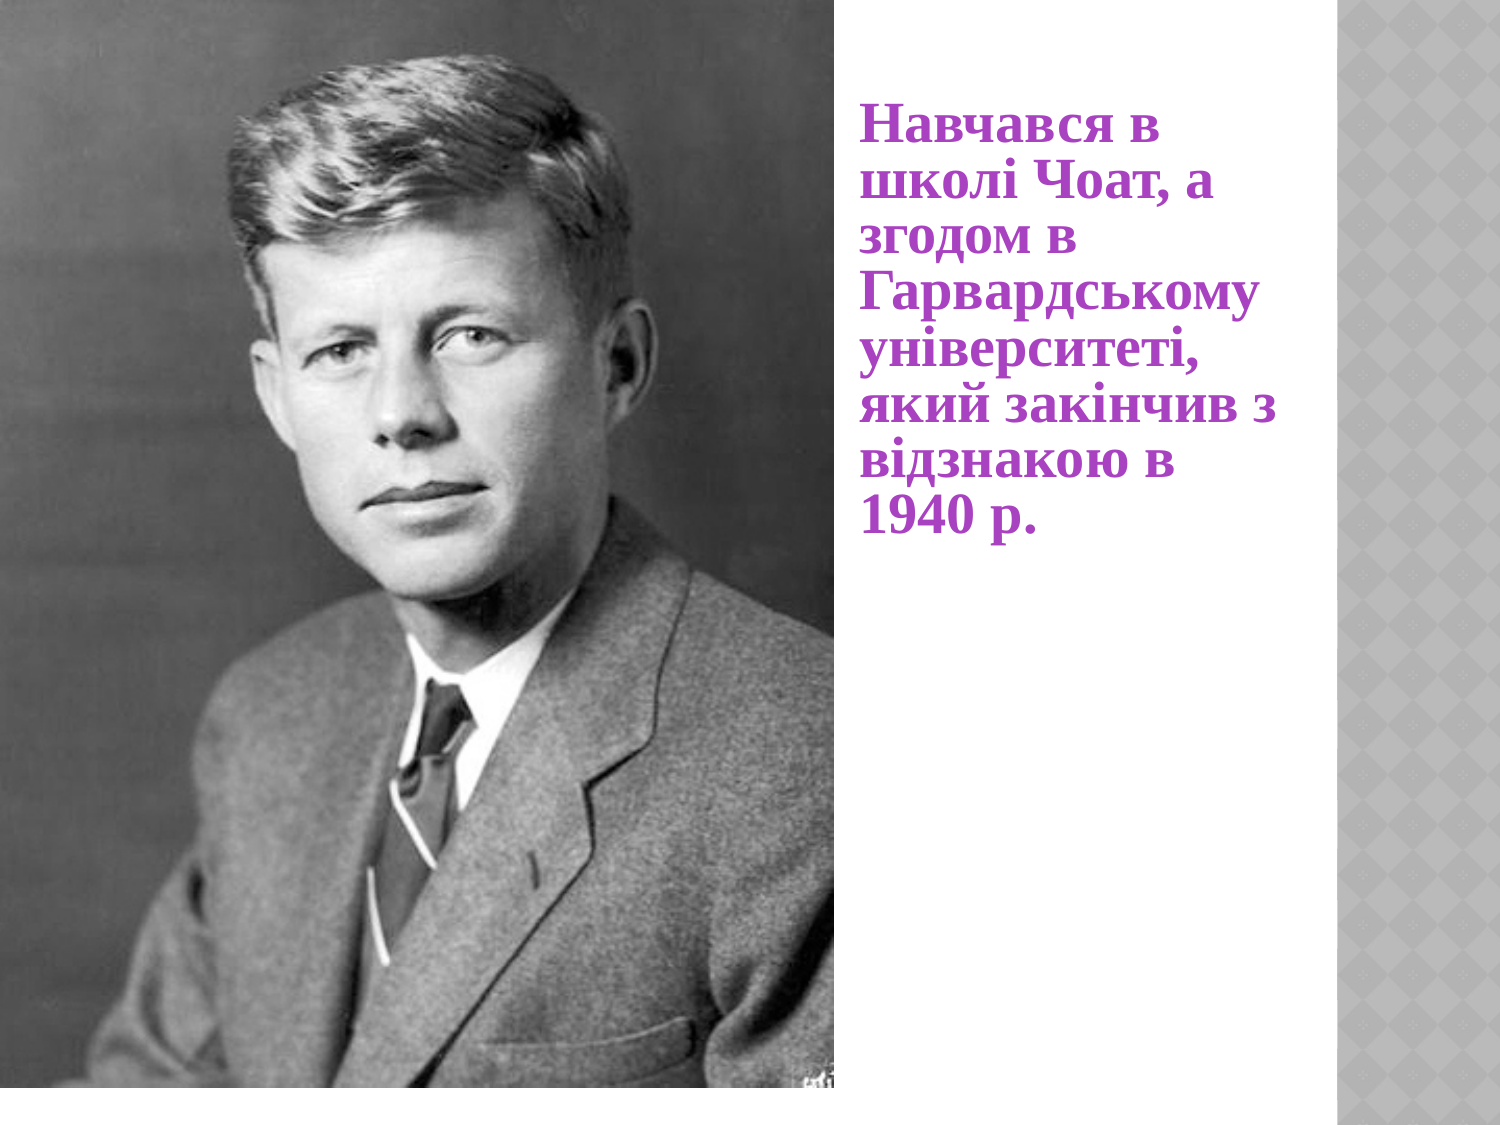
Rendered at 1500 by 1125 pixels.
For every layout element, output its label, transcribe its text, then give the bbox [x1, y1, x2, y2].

picture [0, 0, 834, 1088]
text_box Навчався в школі Чоат, а згодом в Гарвардському університеті, який закінчив з відзнакою в 1940 р. [844, 89, 1317, 553]
